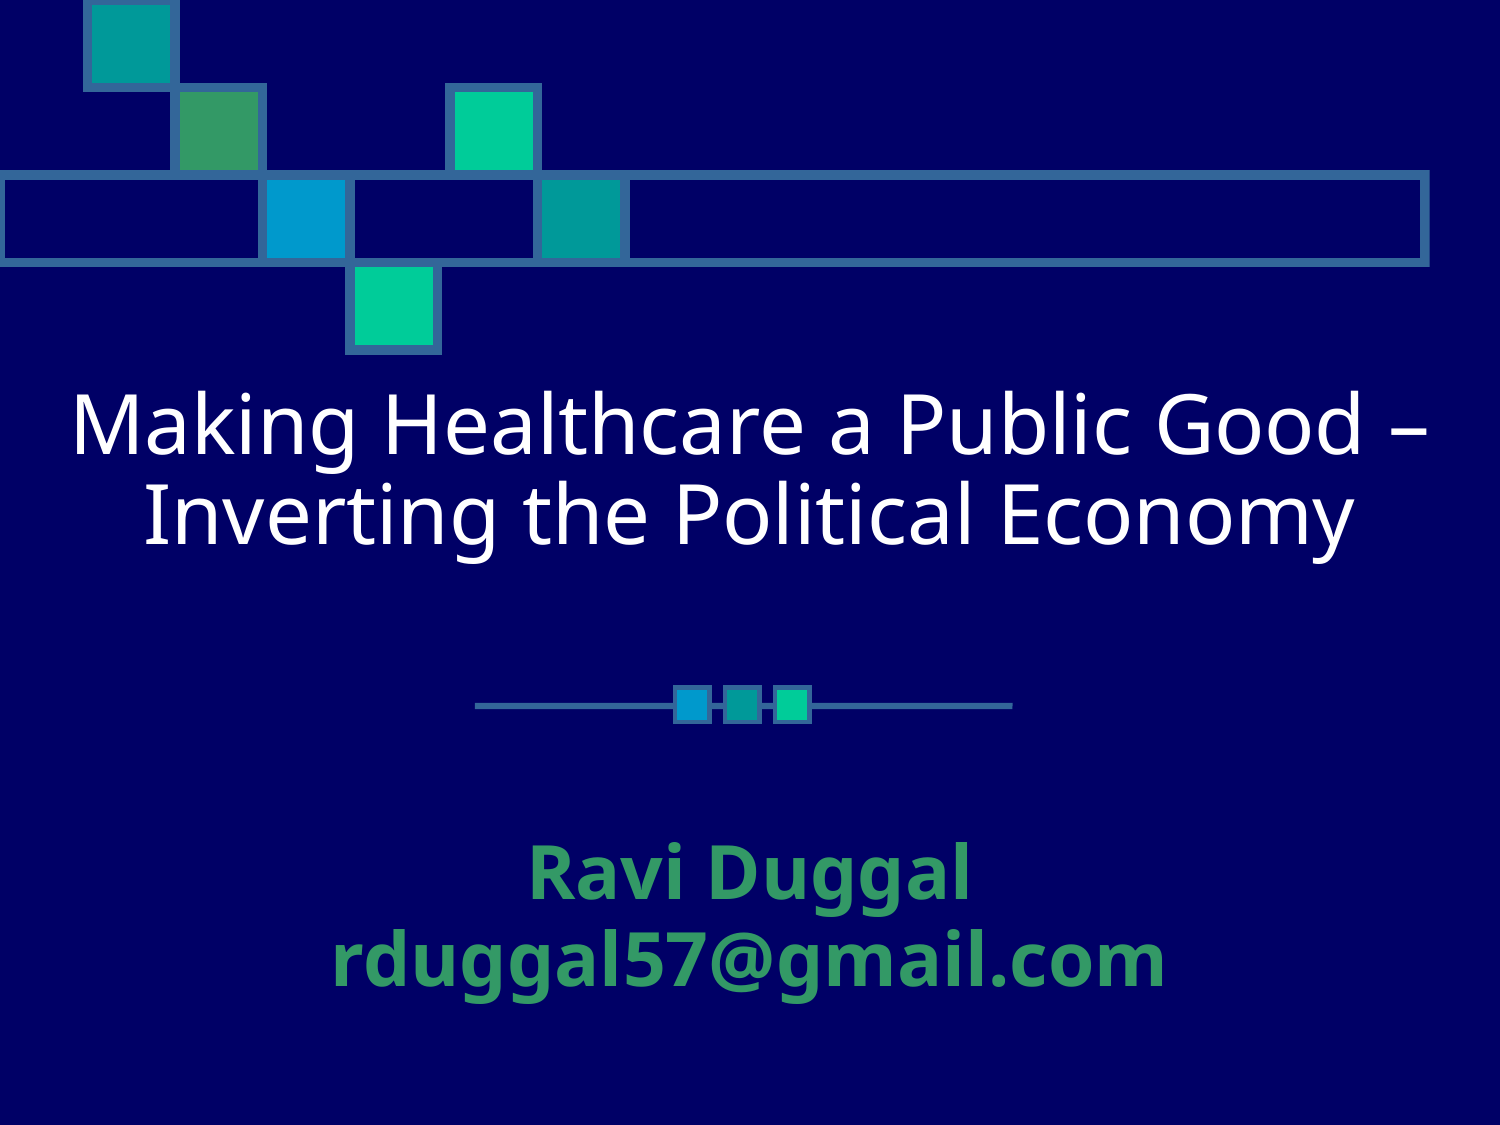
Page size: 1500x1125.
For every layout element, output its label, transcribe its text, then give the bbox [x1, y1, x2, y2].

title Making Healthcare a Public Good – Inverting the Political Economy [0, 374, 1500, 663]
subtitle Ravi Duggal rduggal57@gmail.com [224, 824, 1276, 1076]
